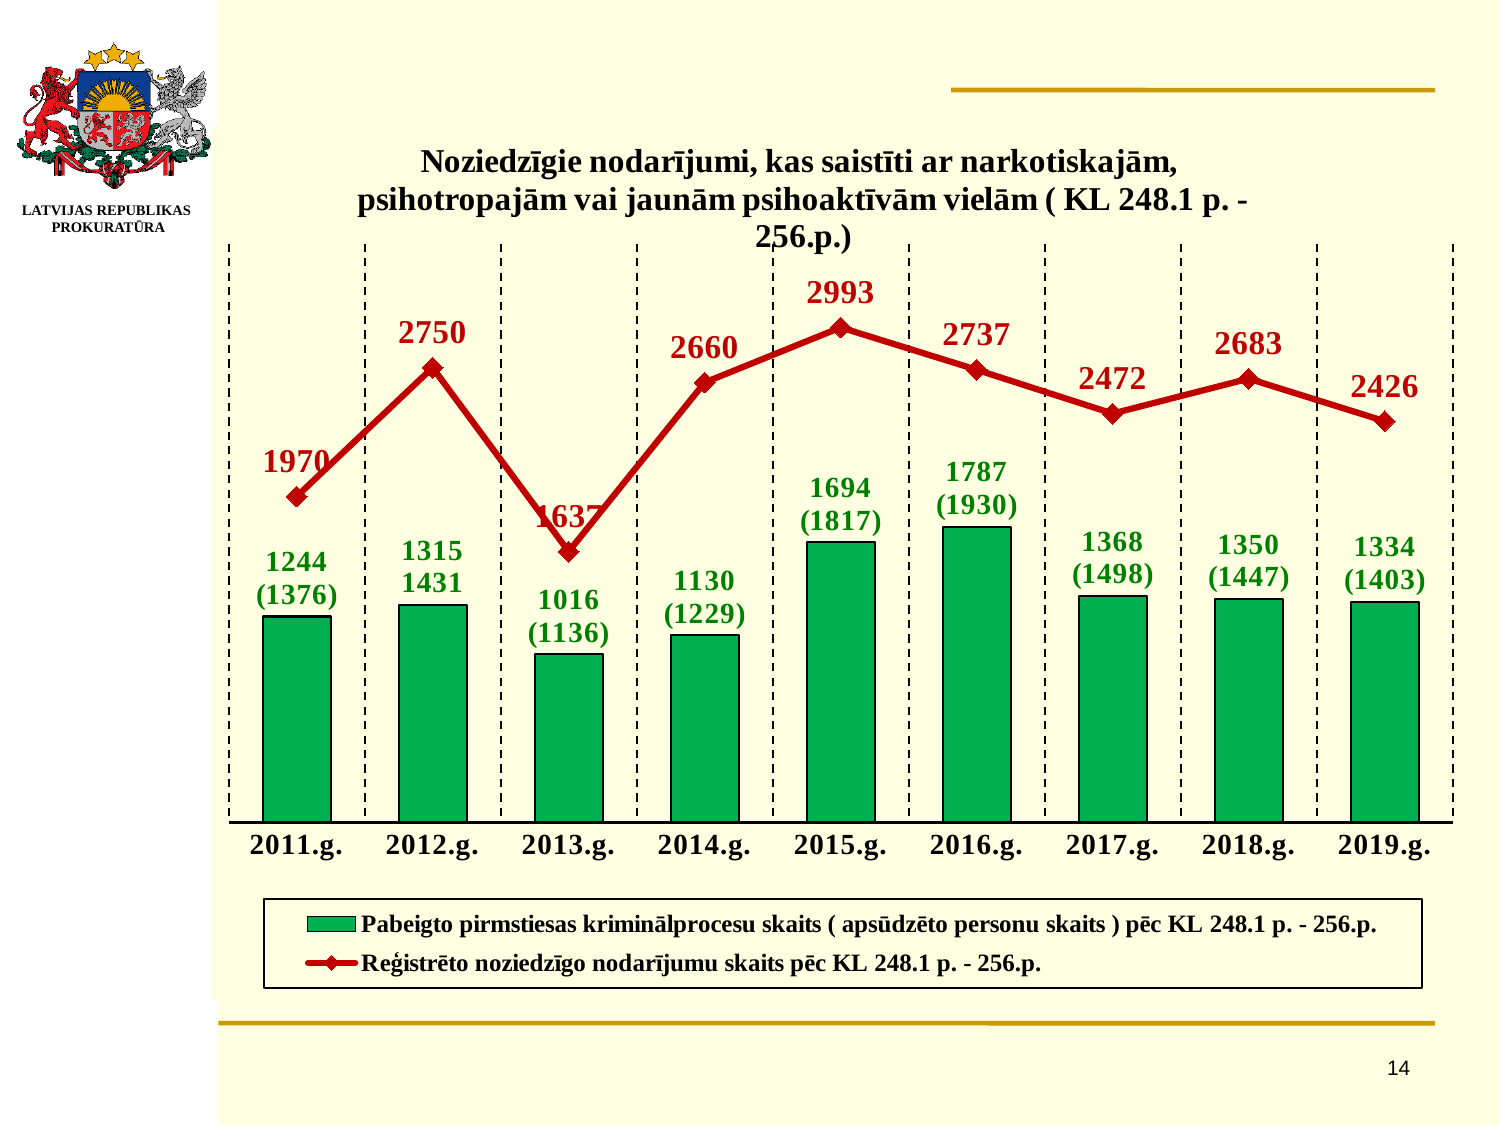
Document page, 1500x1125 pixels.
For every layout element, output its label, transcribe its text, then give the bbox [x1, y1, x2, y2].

chart [210, 125, 1471, 1000]
picture [17, 42, 212, 189]
slide_number 14 [1112, 1046, 1426, 1101]
